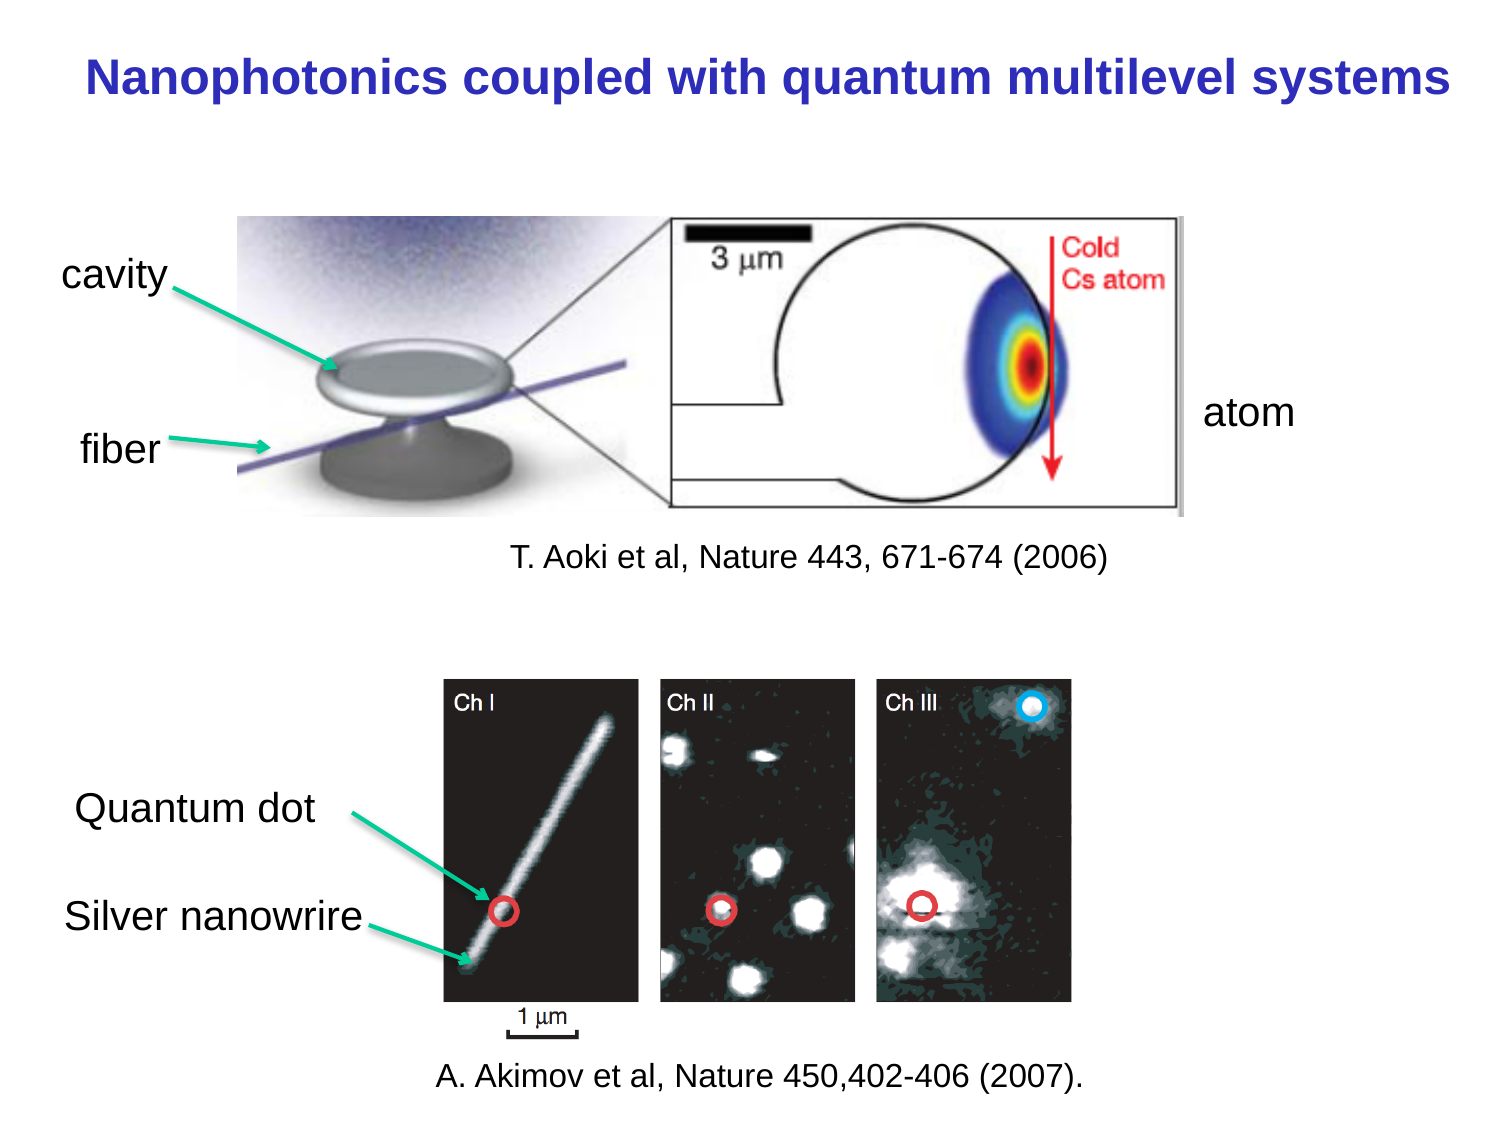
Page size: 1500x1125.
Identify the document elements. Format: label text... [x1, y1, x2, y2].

text_box Silver nanowrire [49, 881, 379, 947]
text_box atom [1188, 377, 1311, 442]
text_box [351, 812, 490, 901]
title Nanophotonics coupled with quantum multilevel systems [56, 36, 1482, 225]
text_box T. Aoki et al, Nature 443, 671-674 (2006) [495, 528, 1125, 583]
text_box Quantum dot [59, 772, 331, 838]
picture [439, 674, 1076, 1041]
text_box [368, 924, 474, 963]
text_box fiber [65, 414, 177, 480]
picture [237, 216, 1184, 517]
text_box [172, 287, 338, 369]
text_box cavity [46, 239, 184, 305]
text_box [168, 437, 272, 449]
text_box A. Akimov et al, Nature 450,402-406 (2007). [420, 1046, 1134, 1102]
